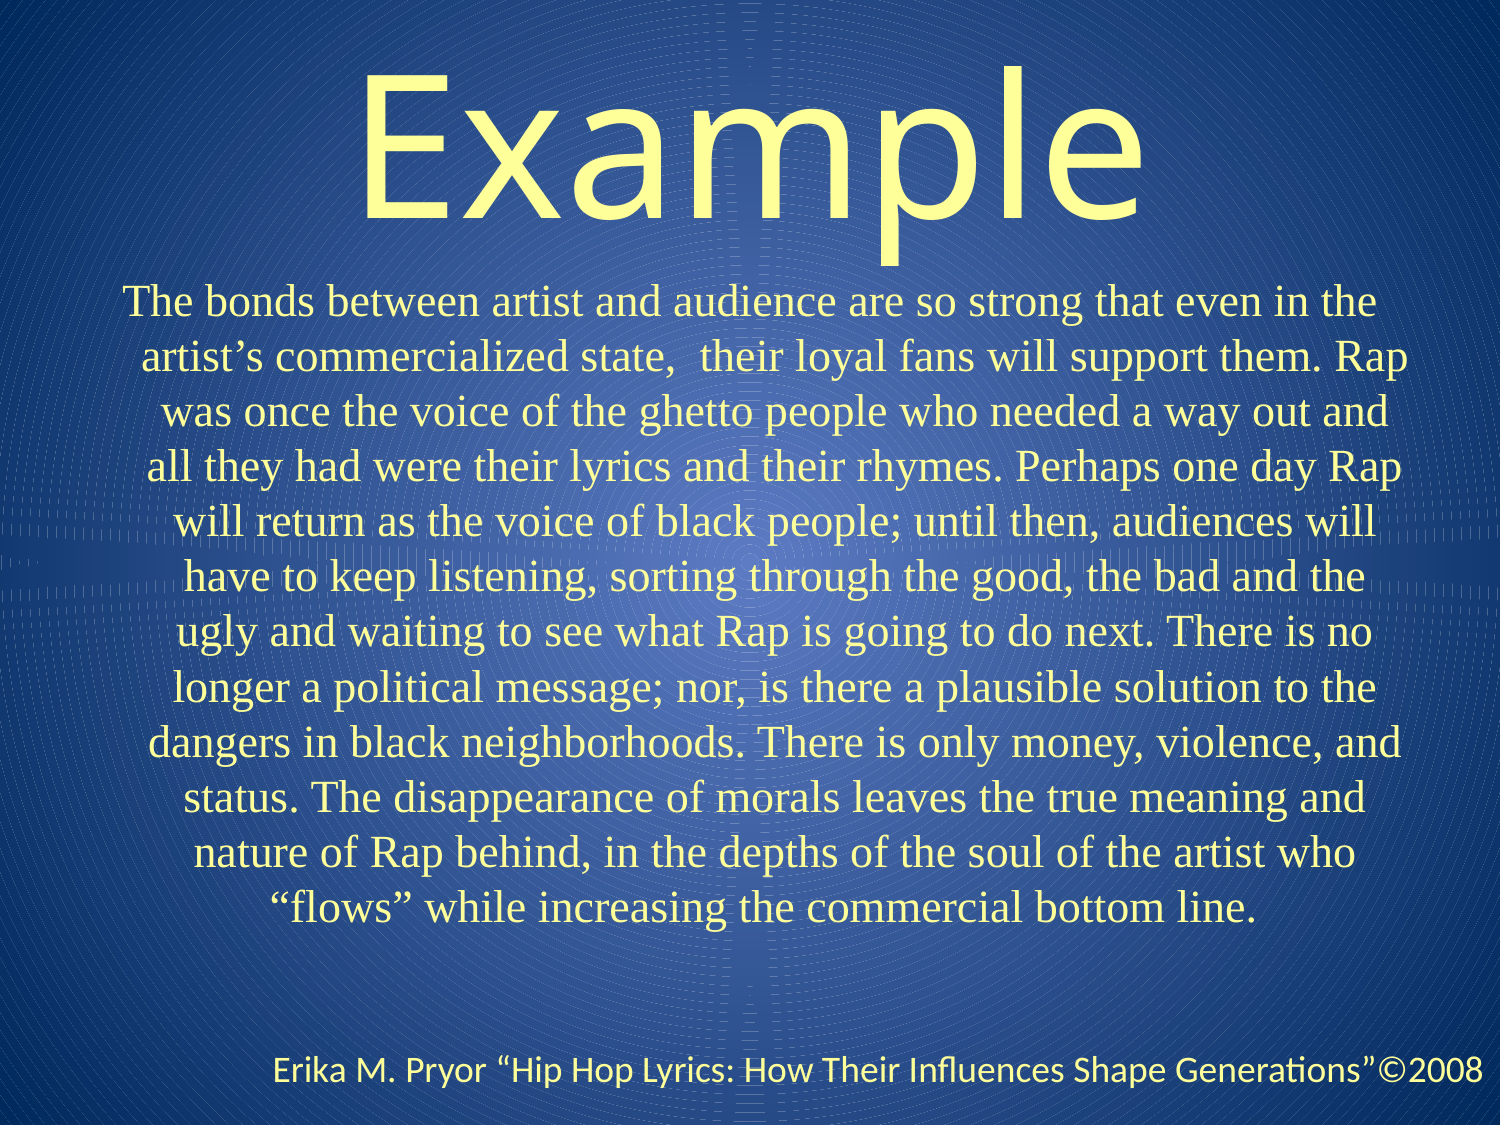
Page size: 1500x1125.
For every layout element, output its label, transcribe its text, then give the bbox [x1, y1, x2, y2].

title Example [75, 45, 1425, 233]
list The bonds between artist and audience are so strong that even in the artist’s commercialized state, their loyal fans will support them. Rap was once the voice of the ghetto people who needed a way out and all they had were their lyrics and their rhymes. Perhaps one day Rap will return as the voice of black people; until then, audiences will have to keep listening, sorting through the good, the bad and the ugly and waiting to see what Rap is going to do next. There is no longer a political message; nor, is there a plausible solution to the dangers in black neighborhoods. There is only money, violence, and status. The disappearance of morals leaves the true meaning and nature of Rap behind, in the depths of the soul of the artist who “flows” while increasing the commercial bottom line. [75, 262, 1425, 1005]
text_box Erika M. Pryor “Hip Hop Lyrics: How Their Influences Shape Generations”©2008 [99, 1037, 1500, 1098]
